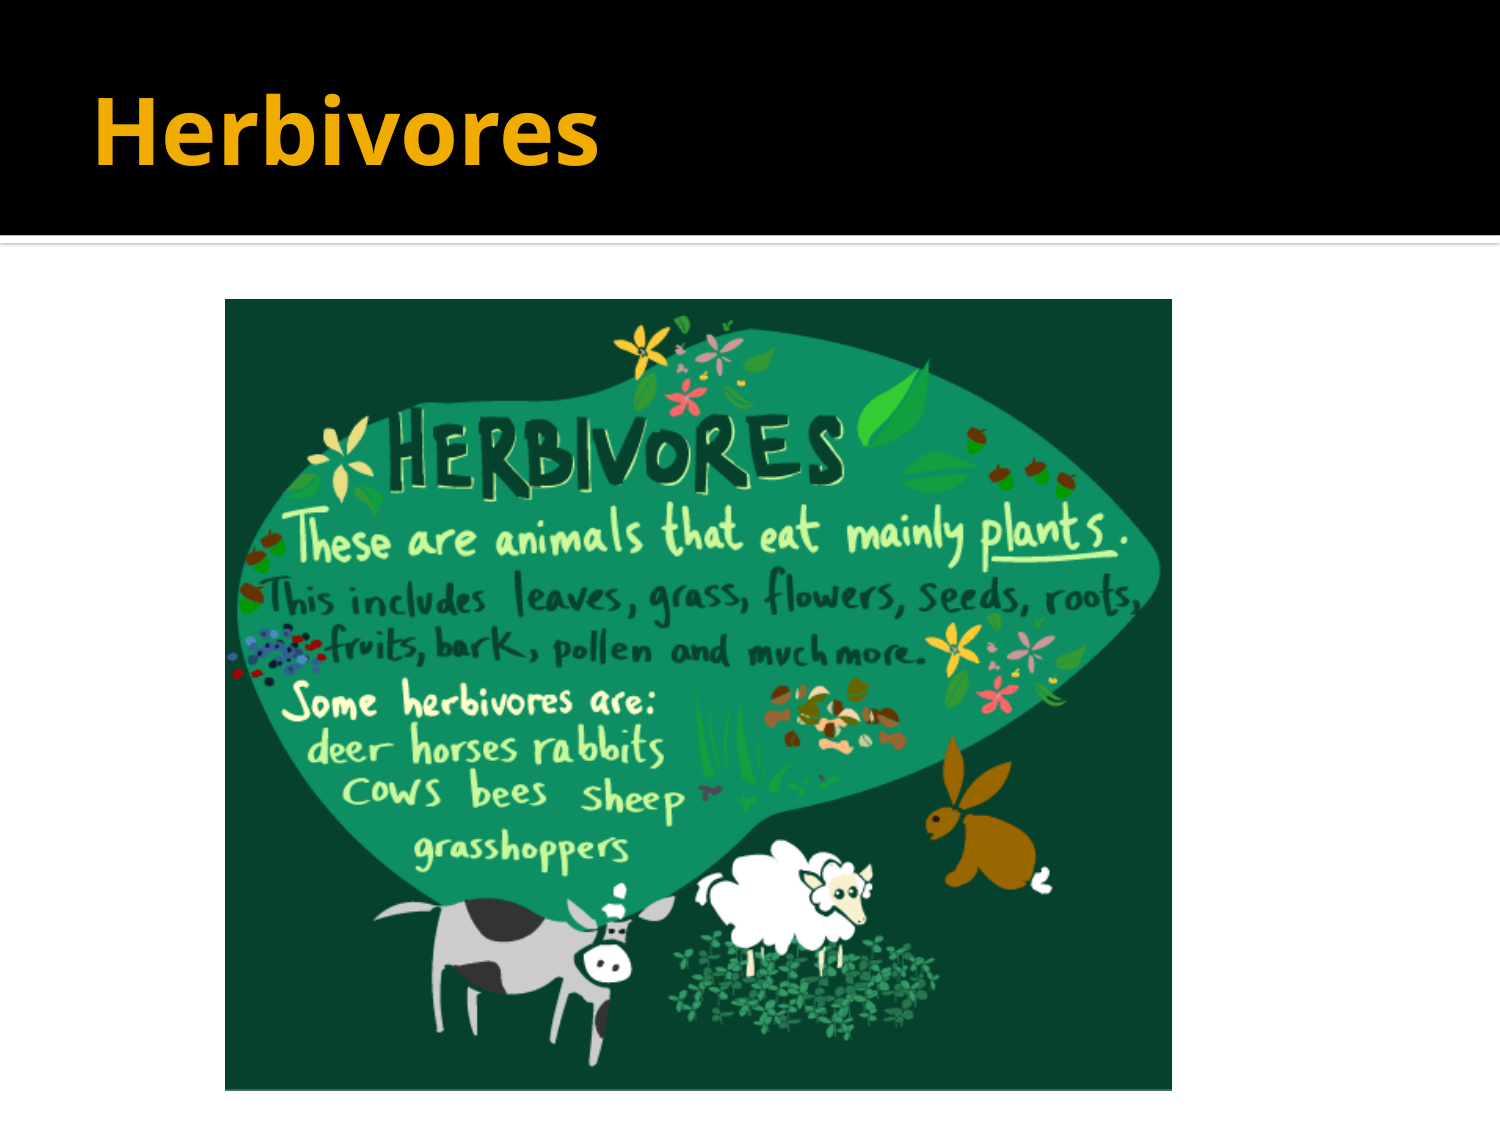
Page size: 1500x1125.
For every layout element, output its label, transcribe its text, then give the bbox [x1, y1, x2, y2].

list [224, 299, 1172, 1091]
title Herbivores [75, 25, 1425, 231]
